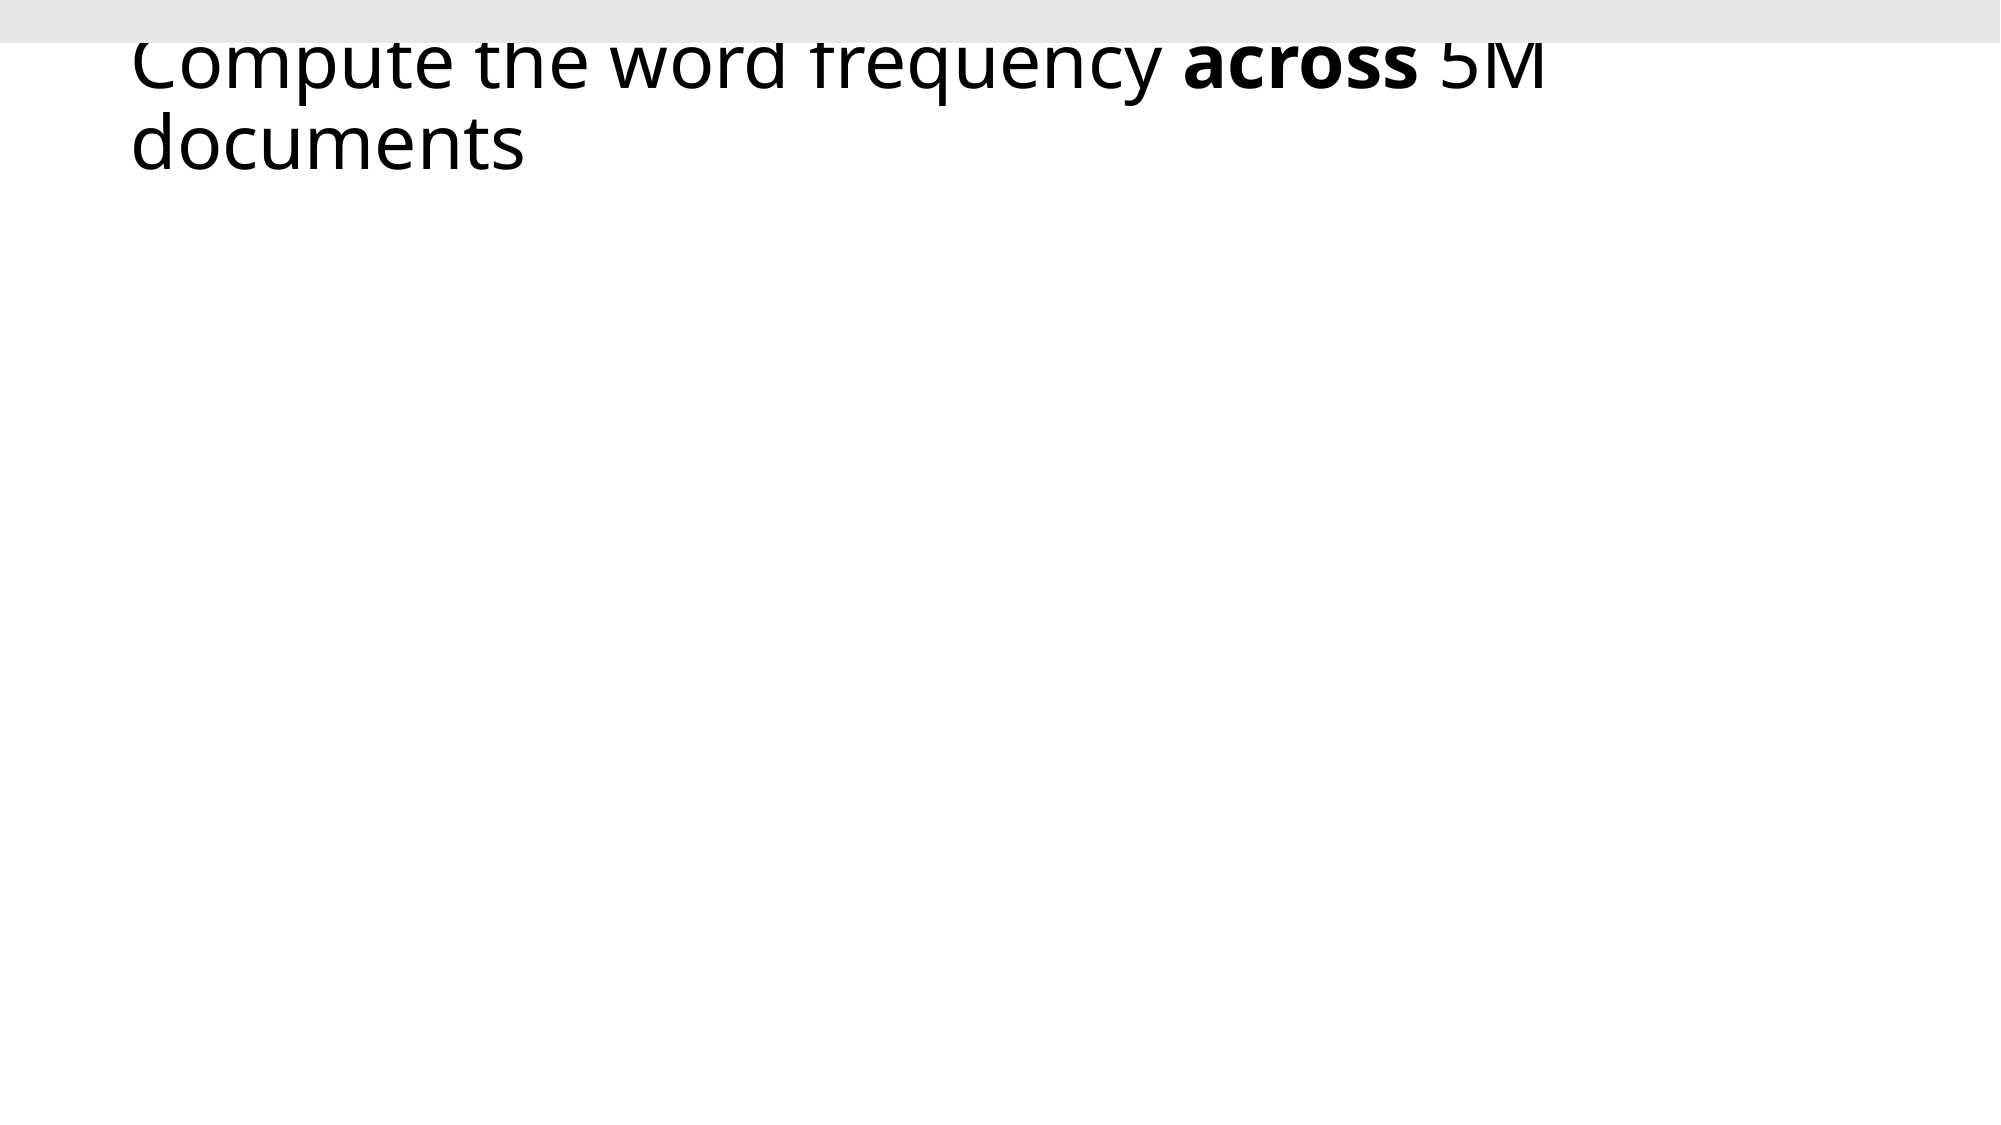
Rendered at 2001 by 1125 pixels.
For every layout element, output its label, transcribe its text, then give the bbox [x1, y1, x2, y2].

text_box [0, 0, 2000, 47]
title Compute the word frequency across 5M documents [115, 47, 1841, 214]
